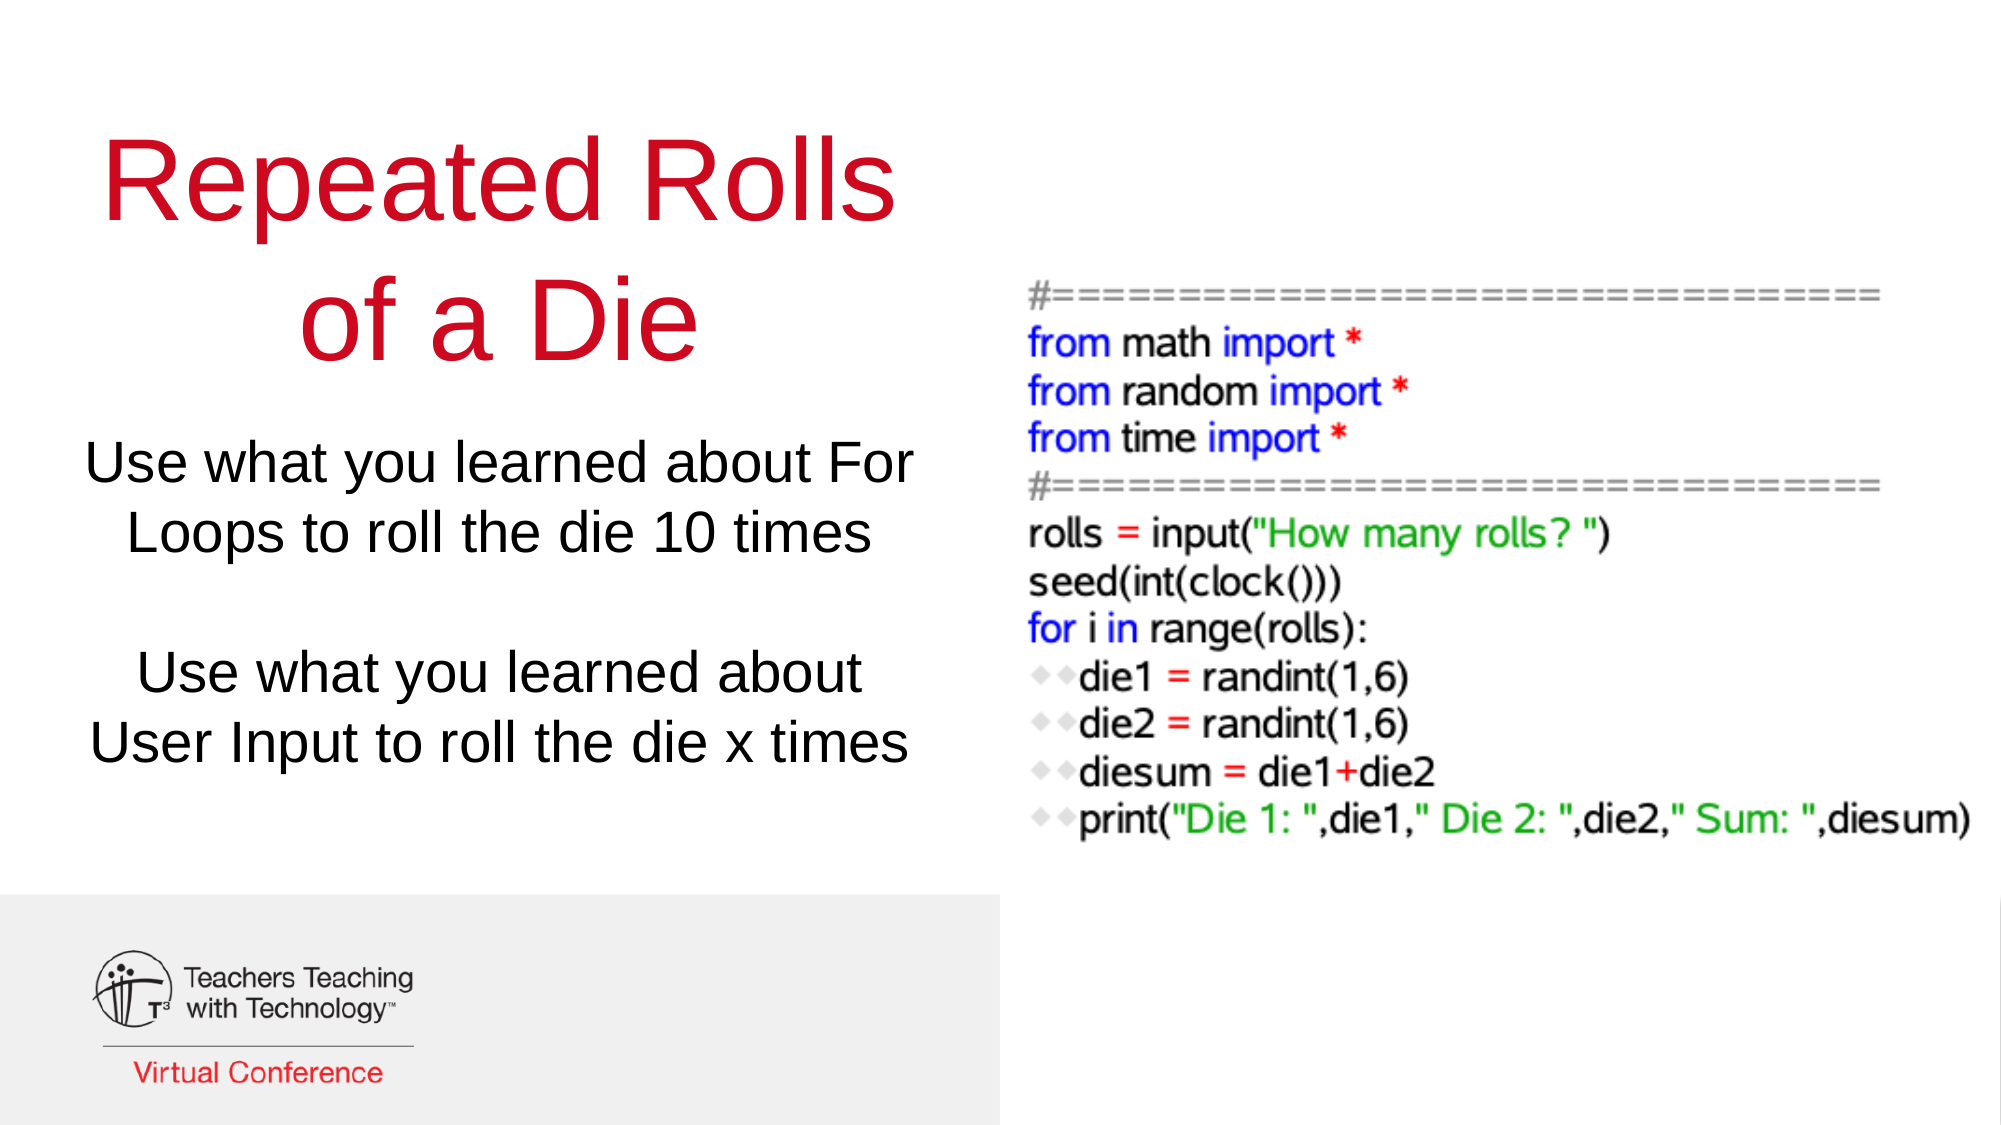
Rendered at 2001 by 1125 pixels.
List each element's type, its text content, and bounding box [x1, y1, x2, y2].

picture [92, 950, 414, 1083]
subtitle Use what you learned about For Loops to roll the die 10 times Use what you learned about User Input to roll the die x times [58, 403, 943, 674]
picture [1023, 273, 1977, 852]
title Repeated Rolls of a Die [58, 79, 943, 403]
